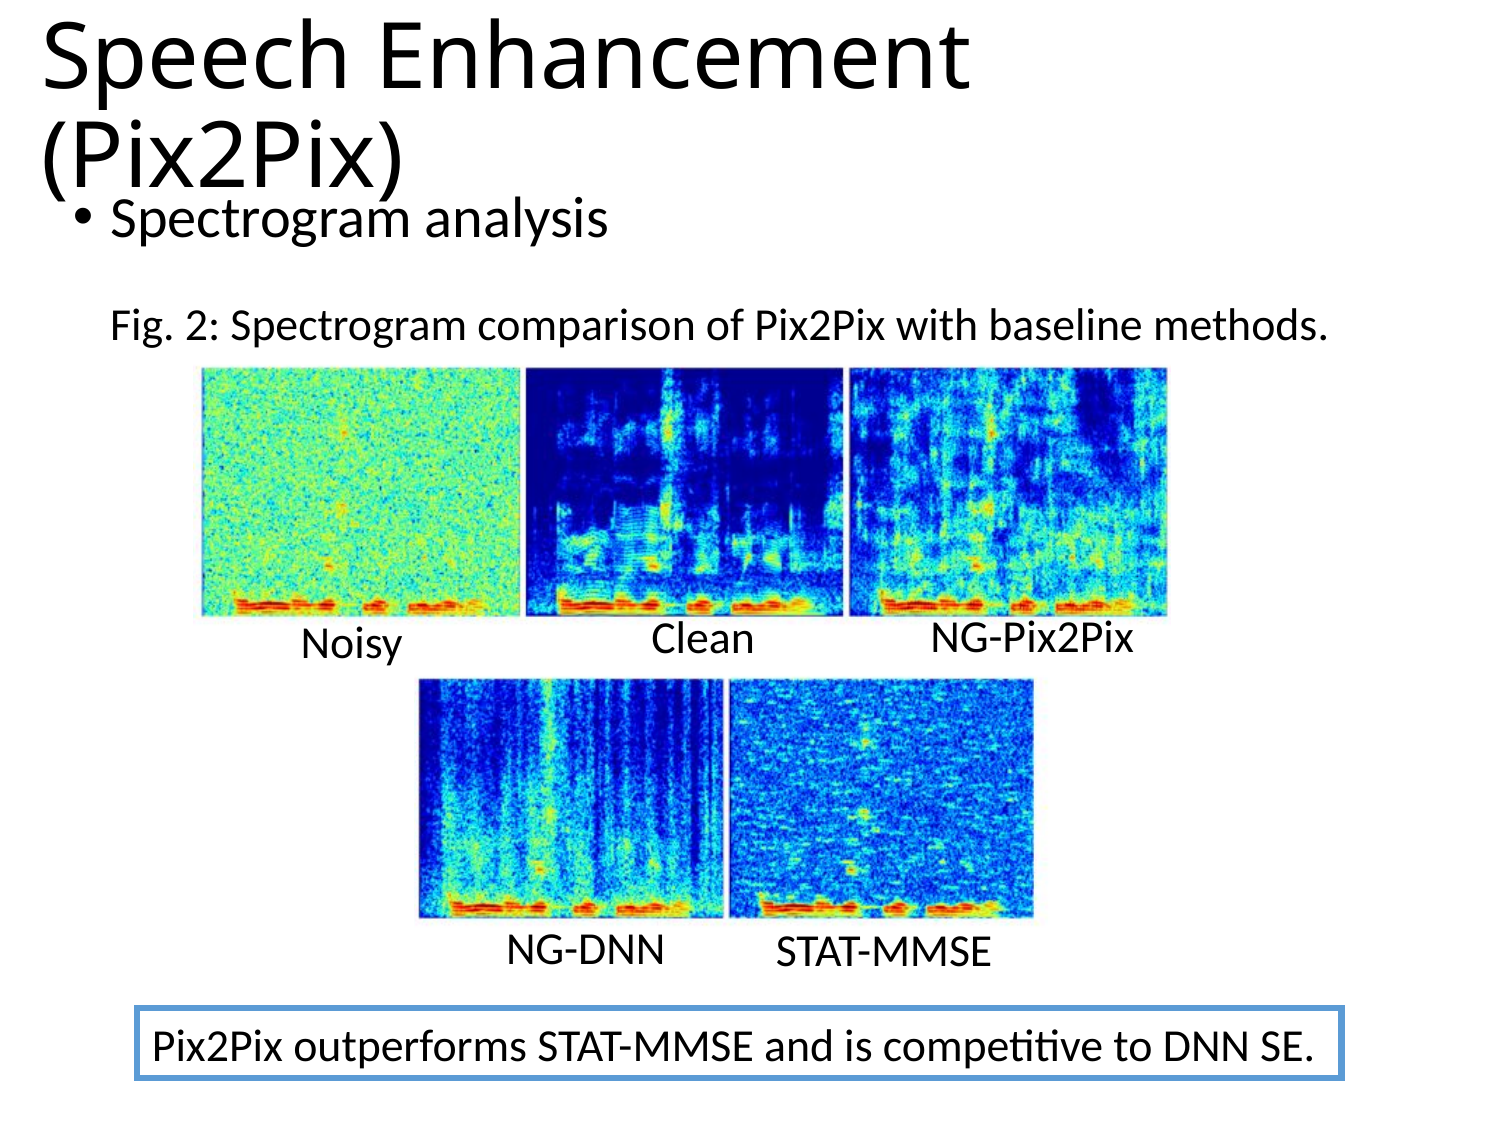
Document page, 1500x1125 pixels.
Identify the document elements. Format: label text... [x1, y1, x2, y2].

text_box Clean [585, 636, 798, 656]
picture [414, 656, 1055, 937]
text_box Spectrogram analysis [57, 179, 1352, 716]
text_box NG-DNN [491, 937, 681, 982]
title Speech Enhancement (Pix2Pix) [26, 26, 1320, 190]
text_box NG-Pix2Pix [915, 636, 1149, 669]
text_box Pix2Pix outperforms STAT-MMSE and is competitive to DNN SE. [136, 1007, 1343, 1079]
picture [193, 343, 1171, 636]
text_box Noisy [285, 636, 469, 675]
text_box STAT-MMSE [760, 937, 1008, 983]
